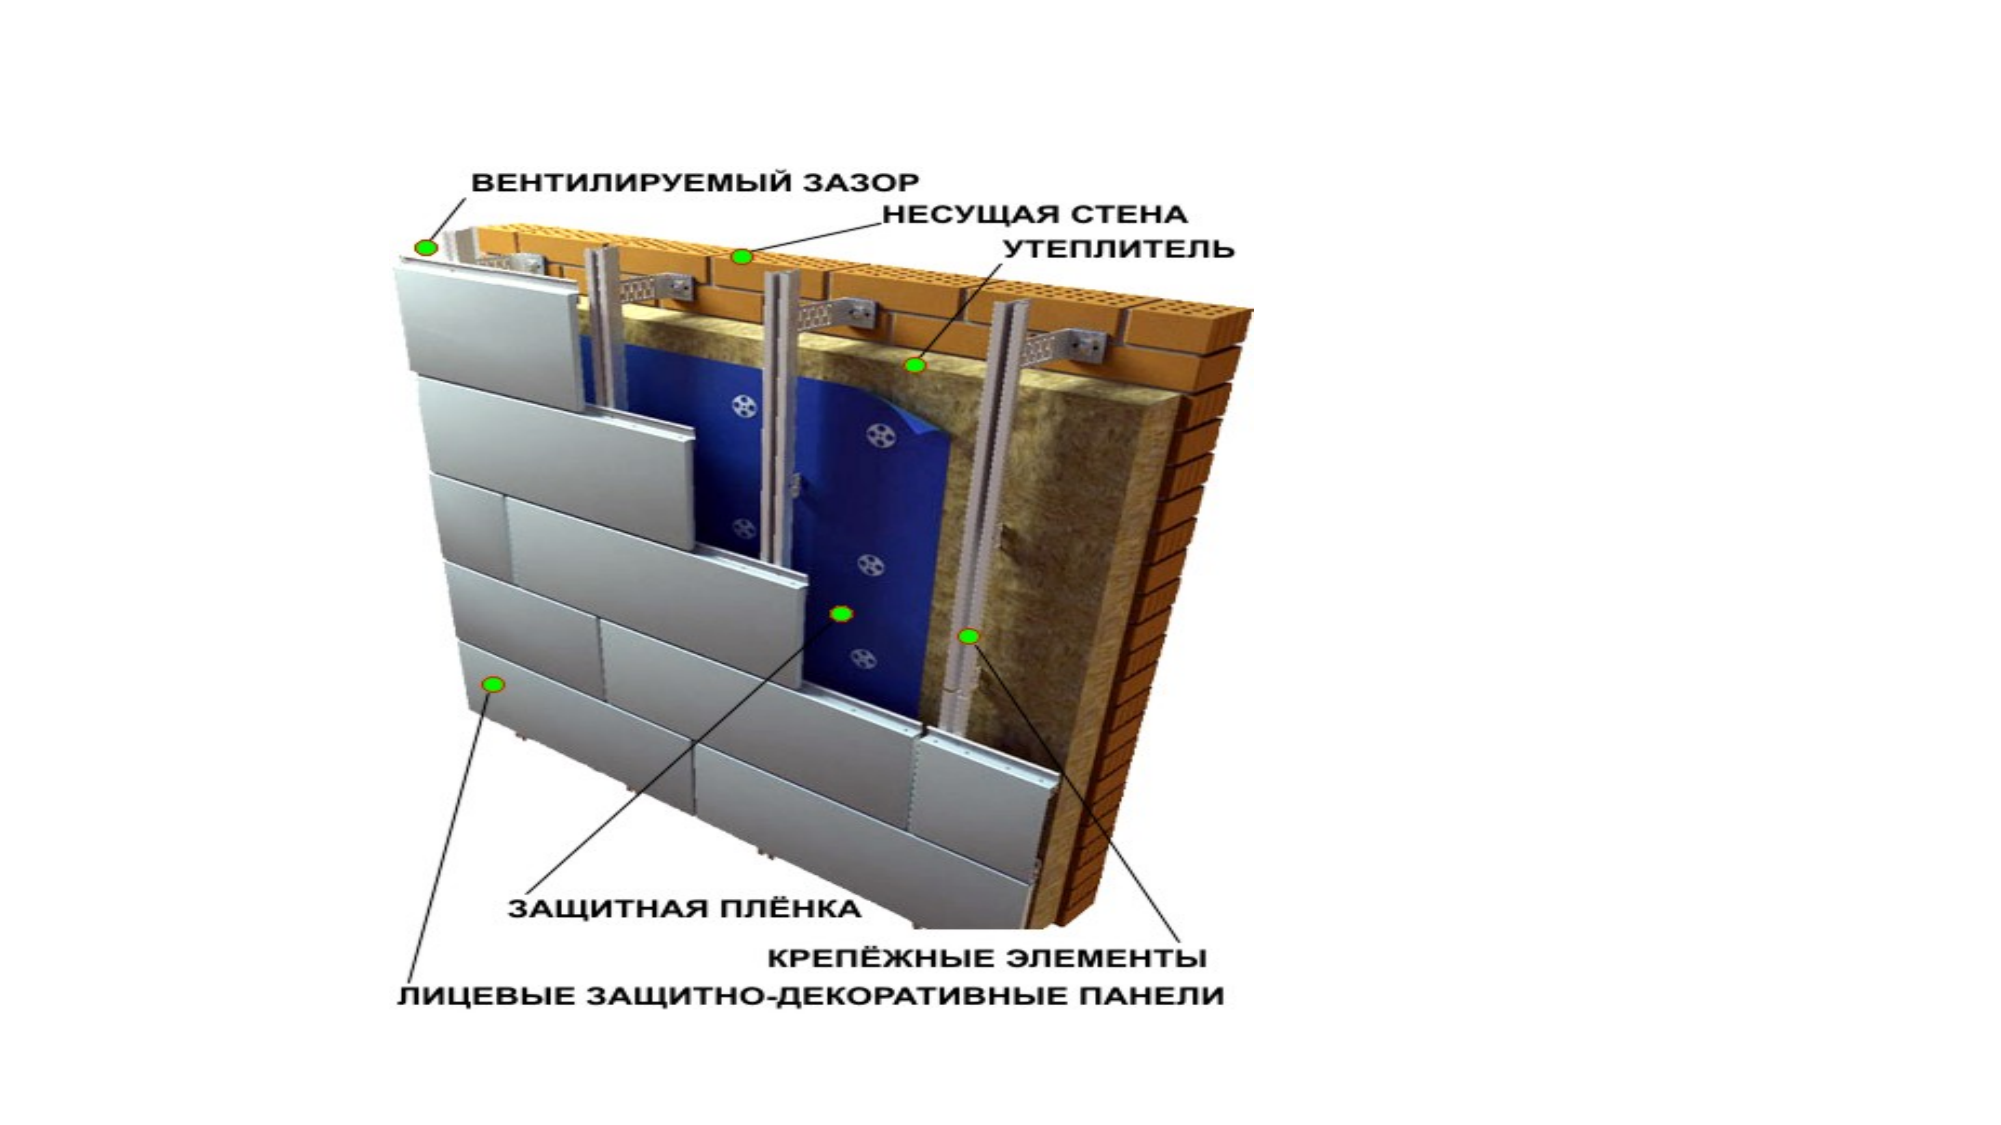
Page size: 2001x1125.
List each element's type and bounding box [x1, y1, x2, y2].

list [389, 166, 1254, 1014]
